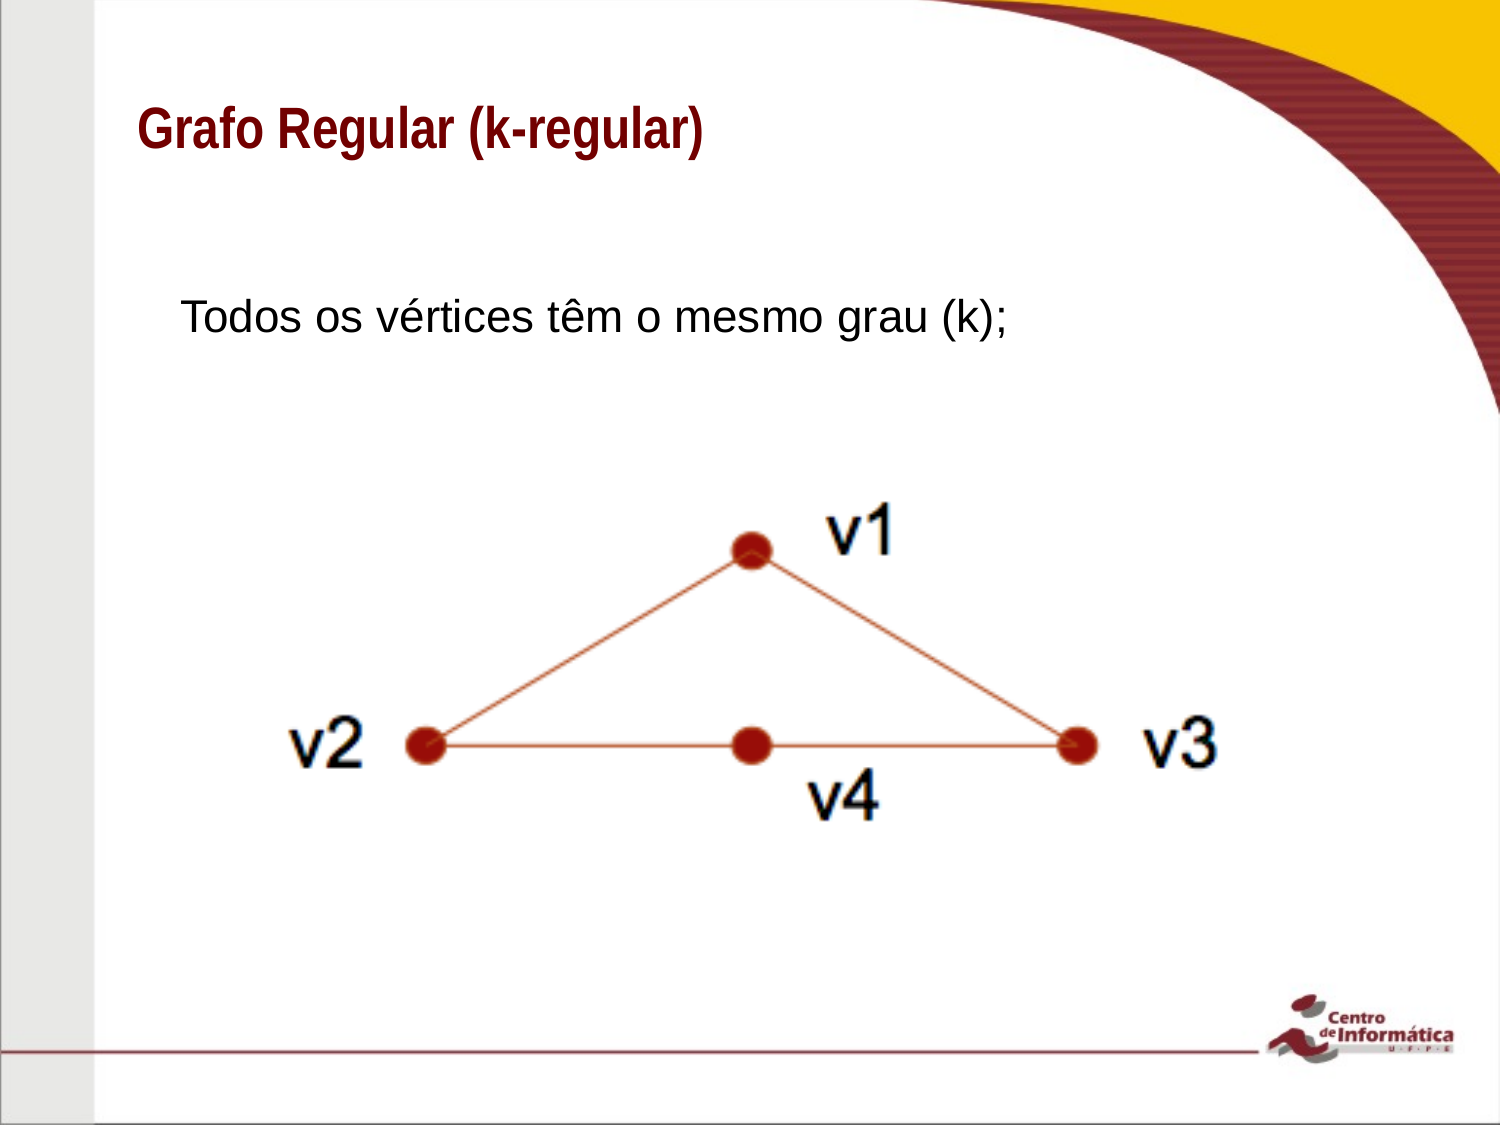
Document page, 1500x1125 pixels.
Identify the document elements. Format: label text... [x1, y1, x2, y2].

list Todos os vértices têm o mesmo grau (k); [42, 278, 1343, 388]
title Grafo Regular (k-regular) [121, 30, 1318, 219]
picture [0, 0, 1500, 1125]
